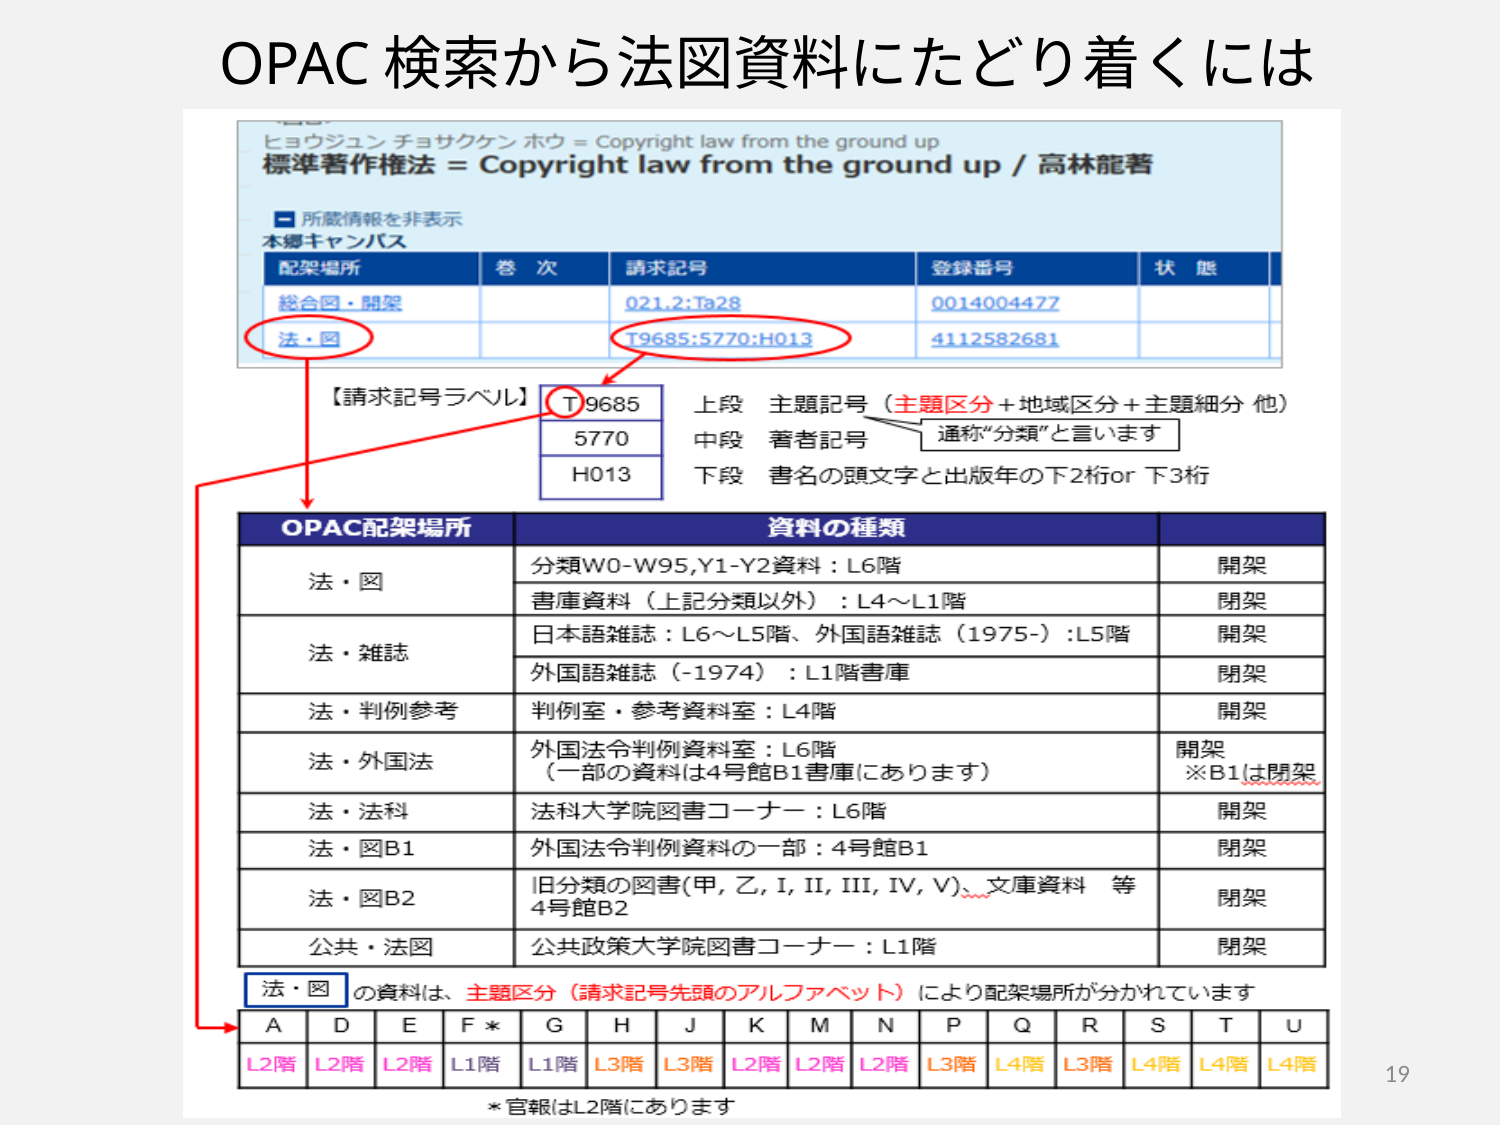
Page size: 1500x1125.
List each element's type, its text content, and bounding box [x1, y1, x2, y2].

picture [182, 109, 1341, 1118]
slide_number 19 [1344, 1042, 1425, 1103]
text_box OPAC検索から法図資料にたどり着くには [147, 19, 1388, 104]
